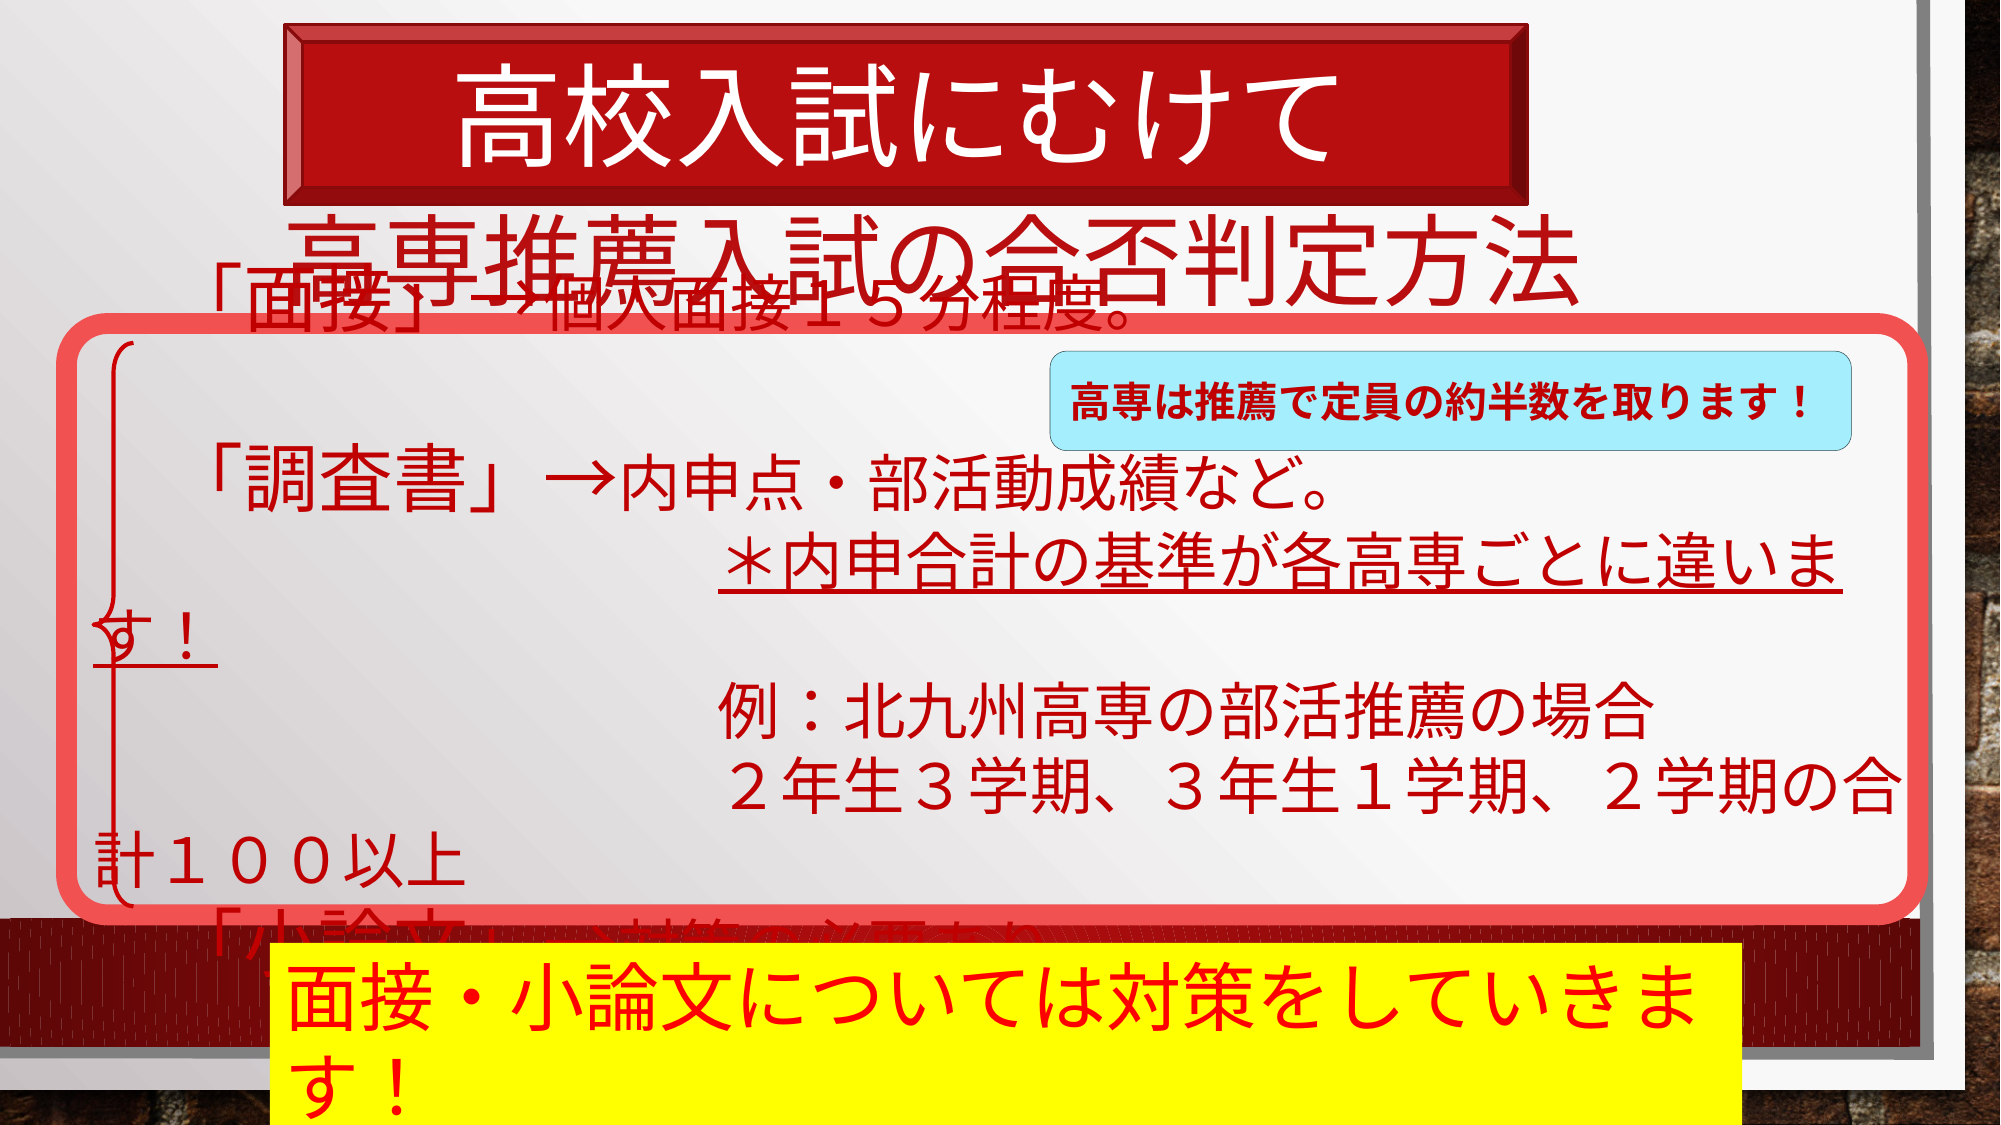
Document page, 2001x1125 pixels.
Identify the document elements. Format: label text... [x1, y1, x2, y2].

text_box 面接・小論文については対策をしていきます！ [269, 942, 1743, 1125]
text_box [93, 342, 134, 907]
text_box 高校入試にむけて [434, 38, 1366, 185]
table_cell [290, 26, 1523, 40]
title 高専推薦入試の合否判定方法 [100, 185, 1764, 322]
table_cell [287, 31, 301, 185]
text_box 「面接」→個人面接１５分程度。 「調査書」→内申点・部活動成績など。 ＊内申合計の基準が各高専ごとに違います！ 例：北九州高専の部活推薦の場合 ２年生３学期、３年生１学期、２学期の合計１００以上 「小論文」→対策の必要あり [64, 321, 1920, 917]
text_box 高専は推薦で定員の約半数を取ります！ [1048, 349, 1854, 453]
text_box [283, 23, 1529, 185]
picture [0, 1090, 269, 1125]
picture [1743, 0, 2000, 1125]
